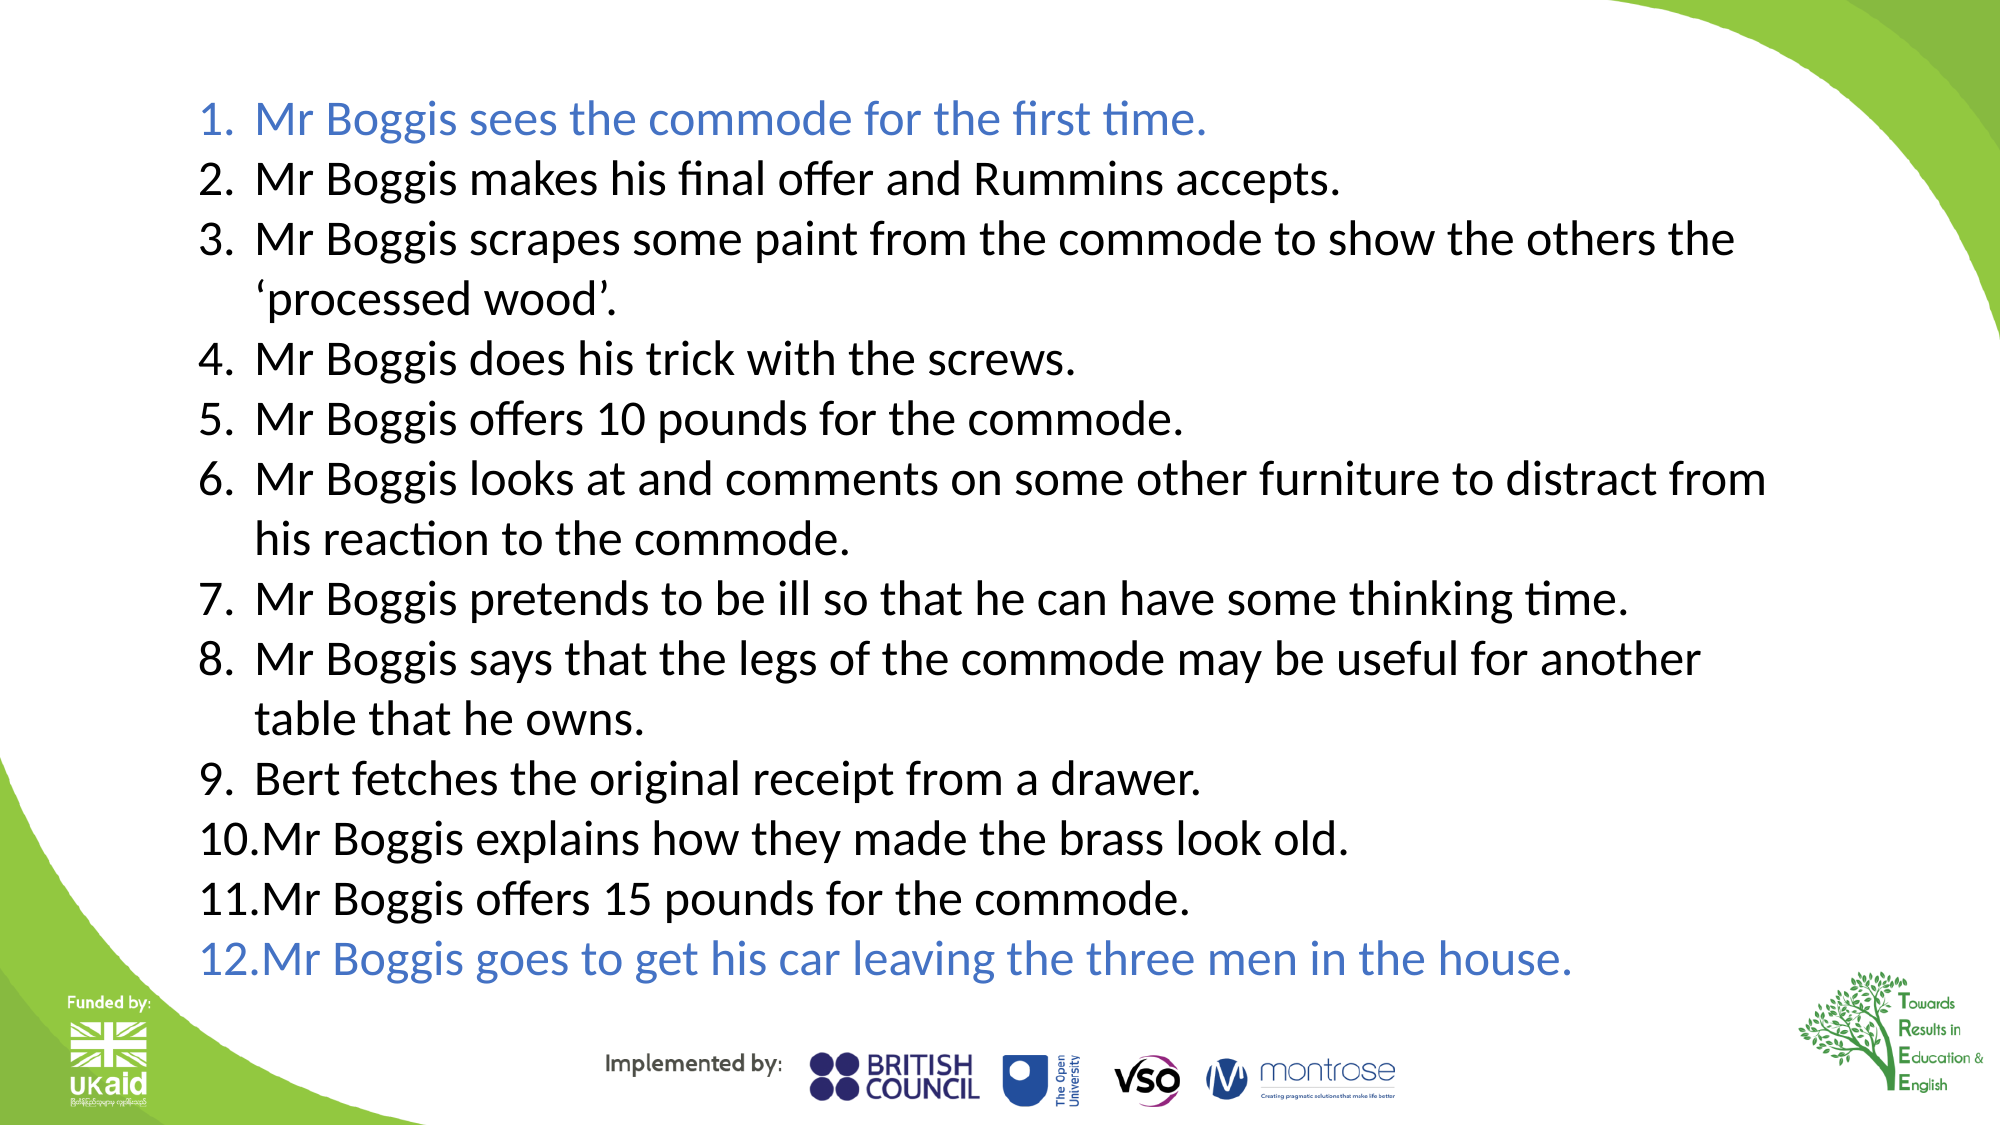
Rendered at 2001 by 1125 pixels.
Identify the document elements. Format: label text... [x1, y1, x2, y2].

picture [0, 0, 2000, 1125]
text_box Mr Boggis sees the commode for the first time. Mr Boggis makes his final offer and Rummins accepts. Mr Boggis scrapes some paint from the commode to show the others the ‘processed wood’. Mr Boggis does his trick with the screws. Mr Boggis offers 10 pounds for the commode. Mr Boggis looks at and comments on some other furniture to distract from his reaction to the commode. Mr Boggis pretends to be ill so that he can have some thinking time. Mr Boggis says that the legs of the commode may be useful for another table that he owns. Bert fetches the original receipt from a drawer. Mr Boggis explains how they made the brass look old. Mr Boggis offers 15 pounds for the commode. Mr Boggis goes to get his car leaving the three men in the house. [183, 77, 1817, 1038]
